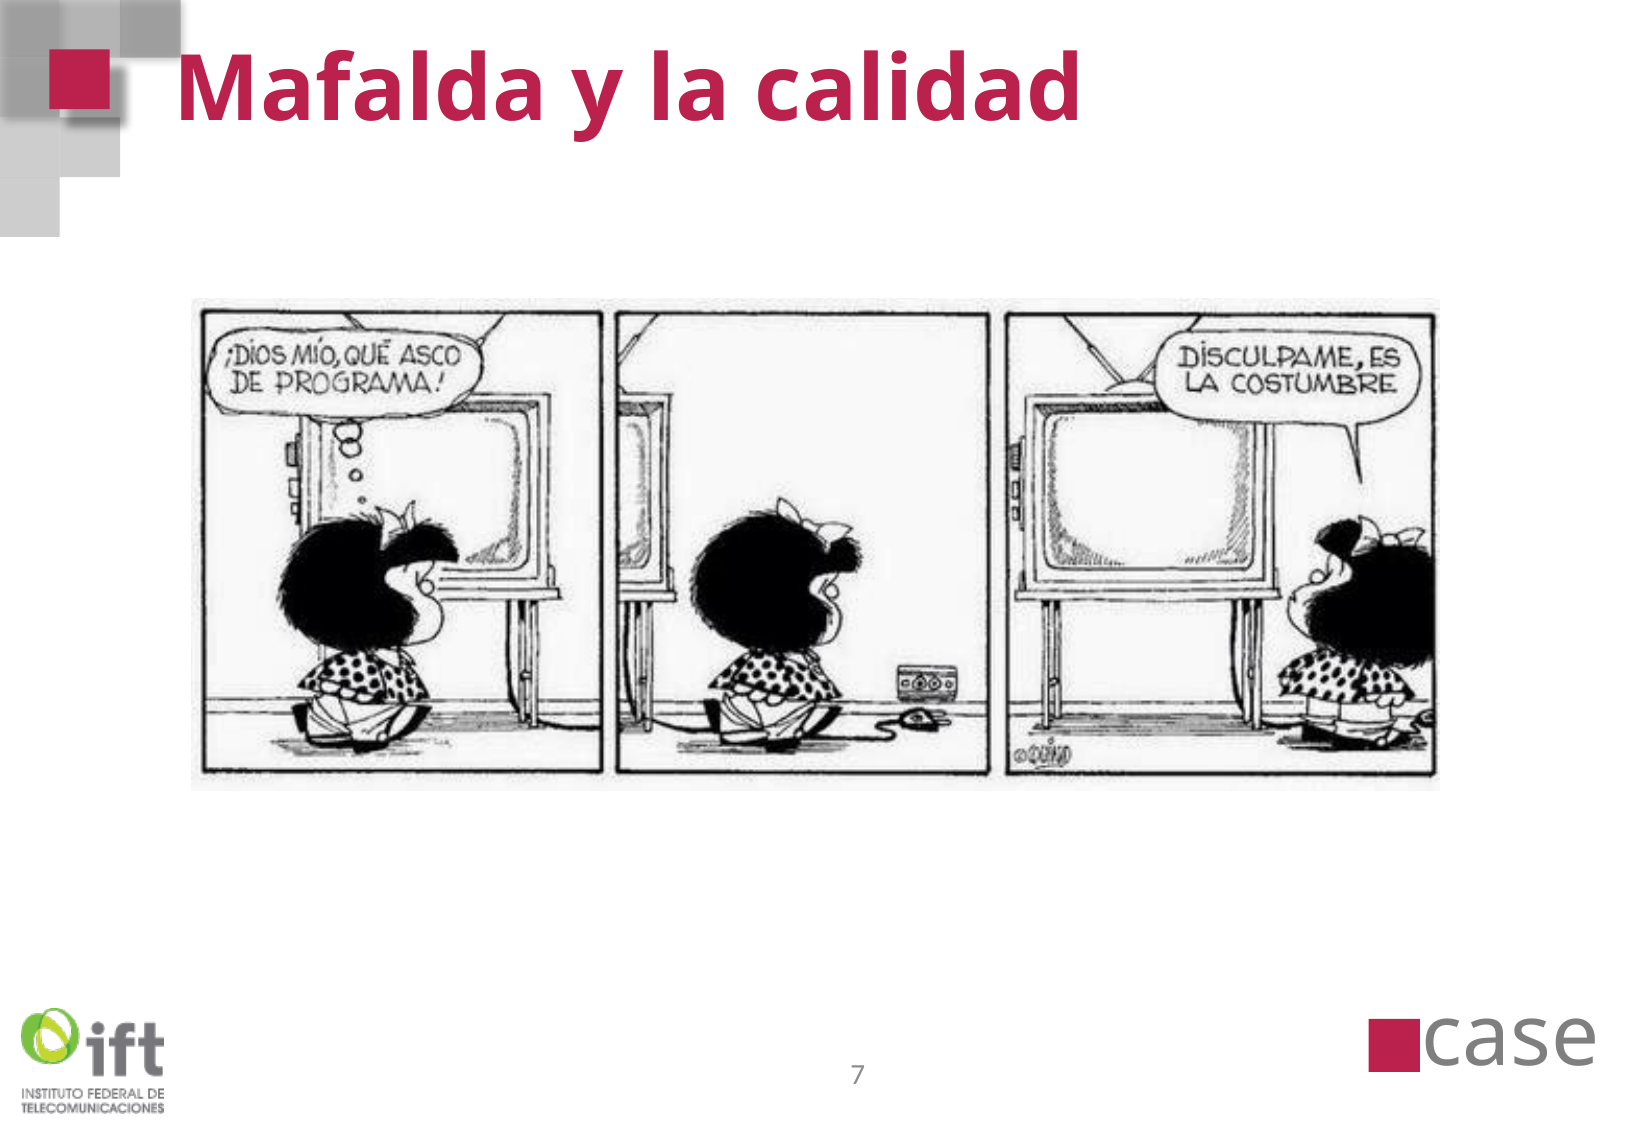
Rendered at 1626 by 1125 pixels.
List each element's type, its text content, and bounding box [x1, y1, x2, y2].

picture [191, 298, 1440, 791]
slide_number 7 [503, 1042, 883, 1103]
picture [21, 1008, 164, 1114]
text_box Mafalda y la calidad [160, 21, 1604, 146]
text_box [1368, 972, 1605, 1092]
